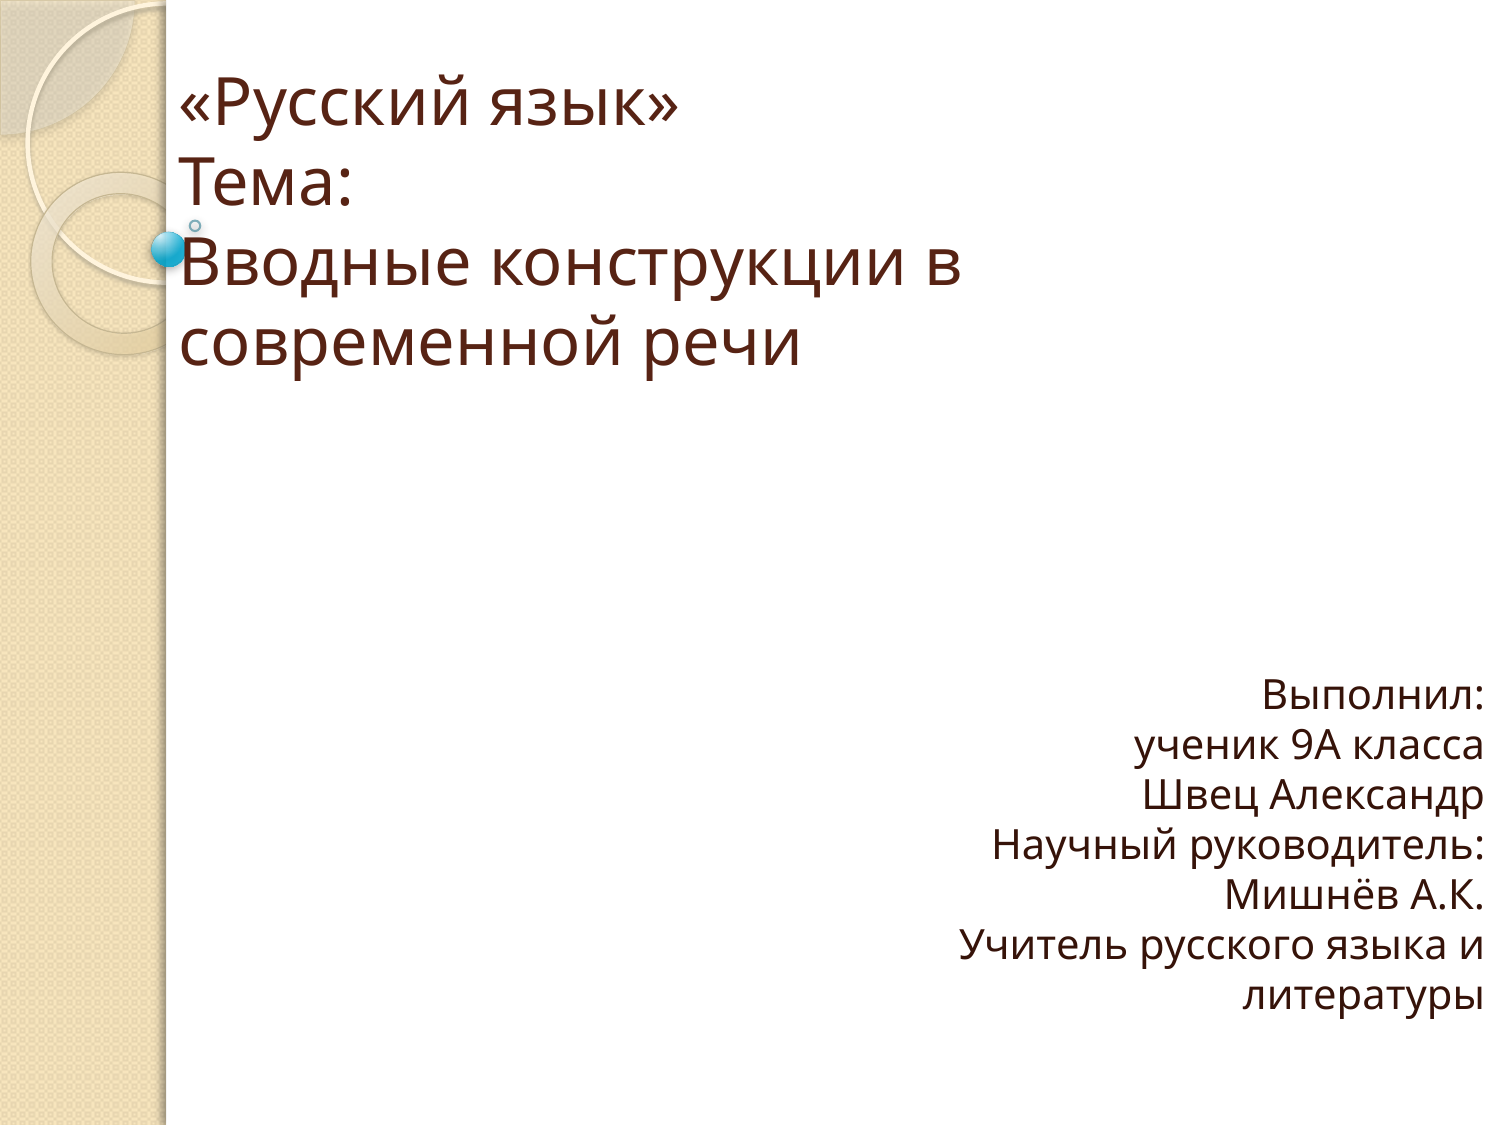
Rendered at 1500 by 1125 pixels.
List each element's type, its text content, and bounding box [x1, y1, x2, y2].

subtitle Выполнил: ученик 9А класса Швец Александр Научный руководитель: Мишнёв А.К. Учитель русского языка и литературы [808, 667, 1500, 1125]
title «Русский язык» Тема: Вводные конструкции в современной речи [164, 35, 1379, 657]
